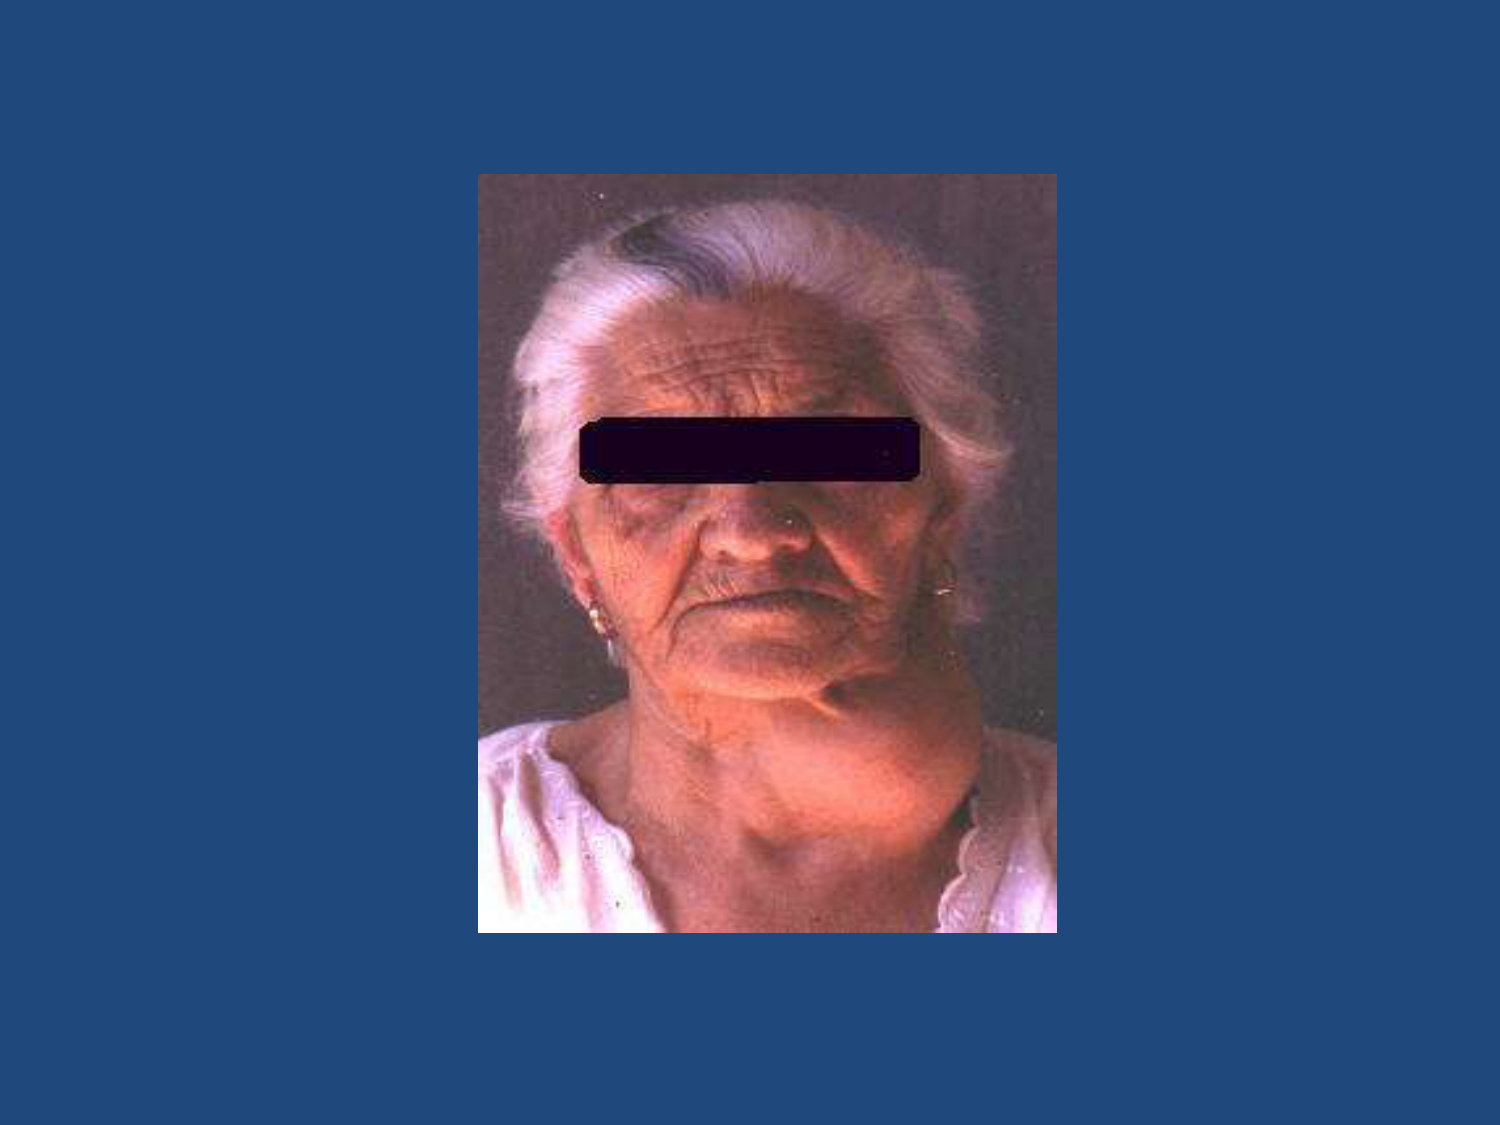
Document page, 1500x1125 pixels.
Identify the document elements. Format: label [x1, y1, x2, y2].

picture [478, 174, 1058, 934]
